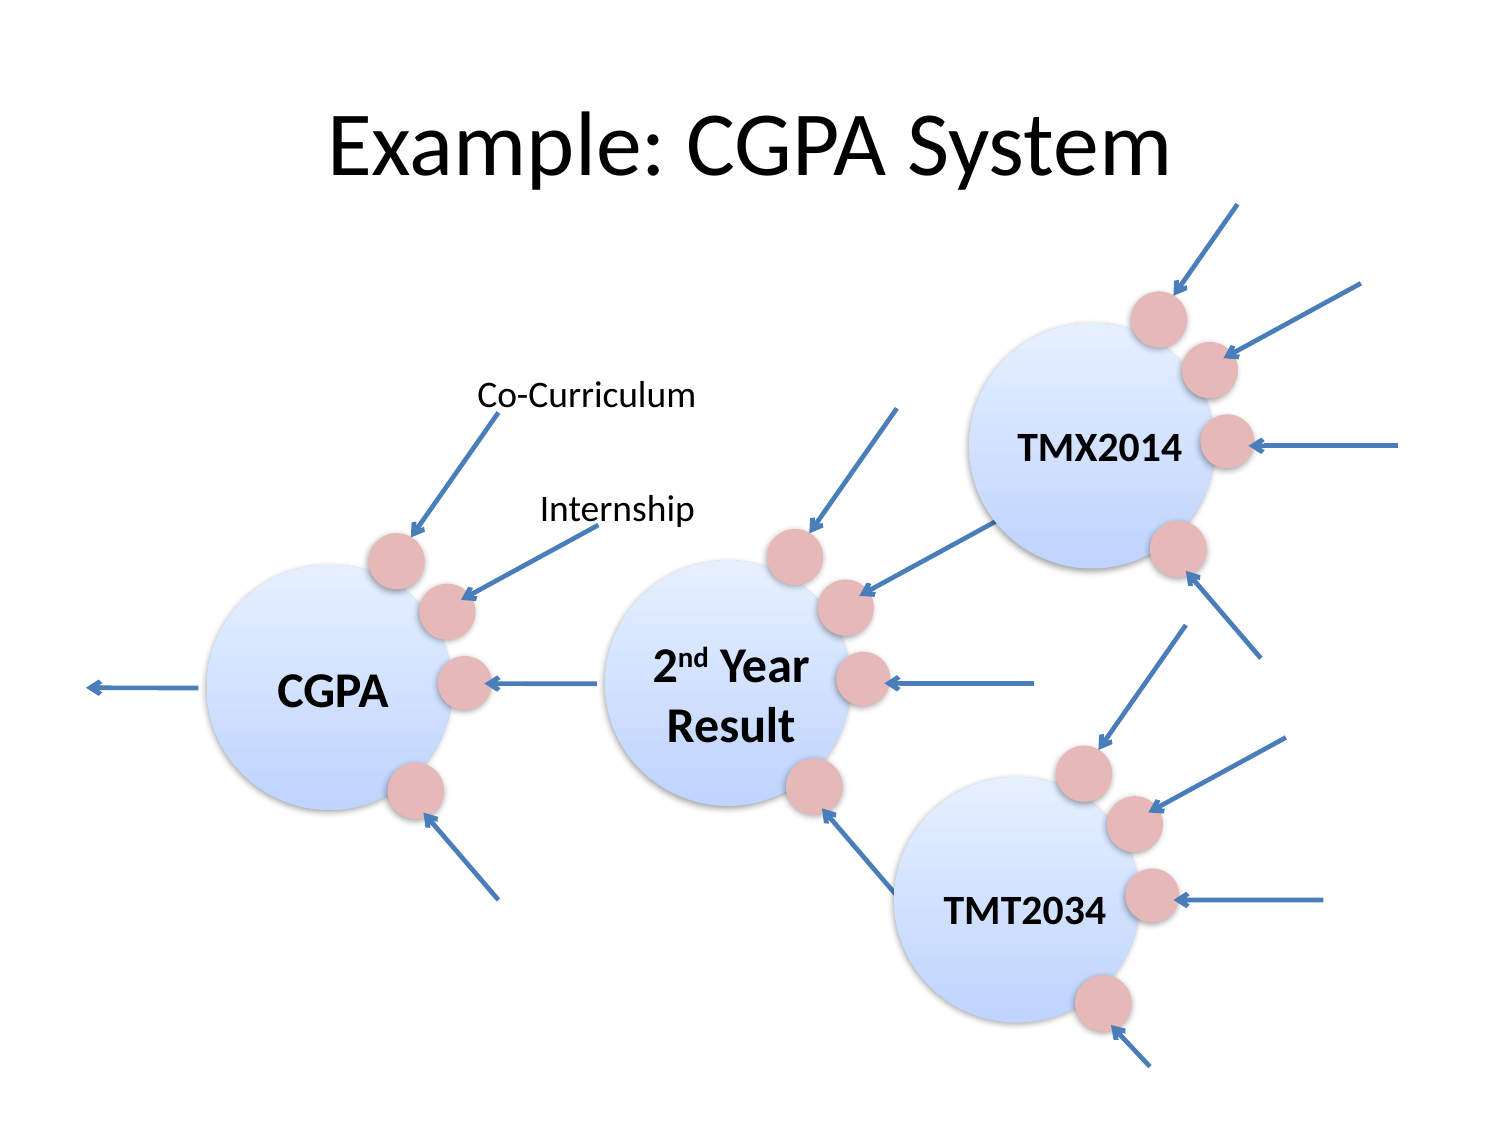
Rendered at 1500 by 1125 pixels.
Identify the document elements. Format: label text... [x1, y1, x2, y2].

title Example: CGPA System [75, 45, 1425, 233]
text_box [774, 112, 1500, 780]
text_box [12, 353, 407, 1022]
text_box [410, 349, 769, 1017]
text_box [699, 566, 1500, 1125]
